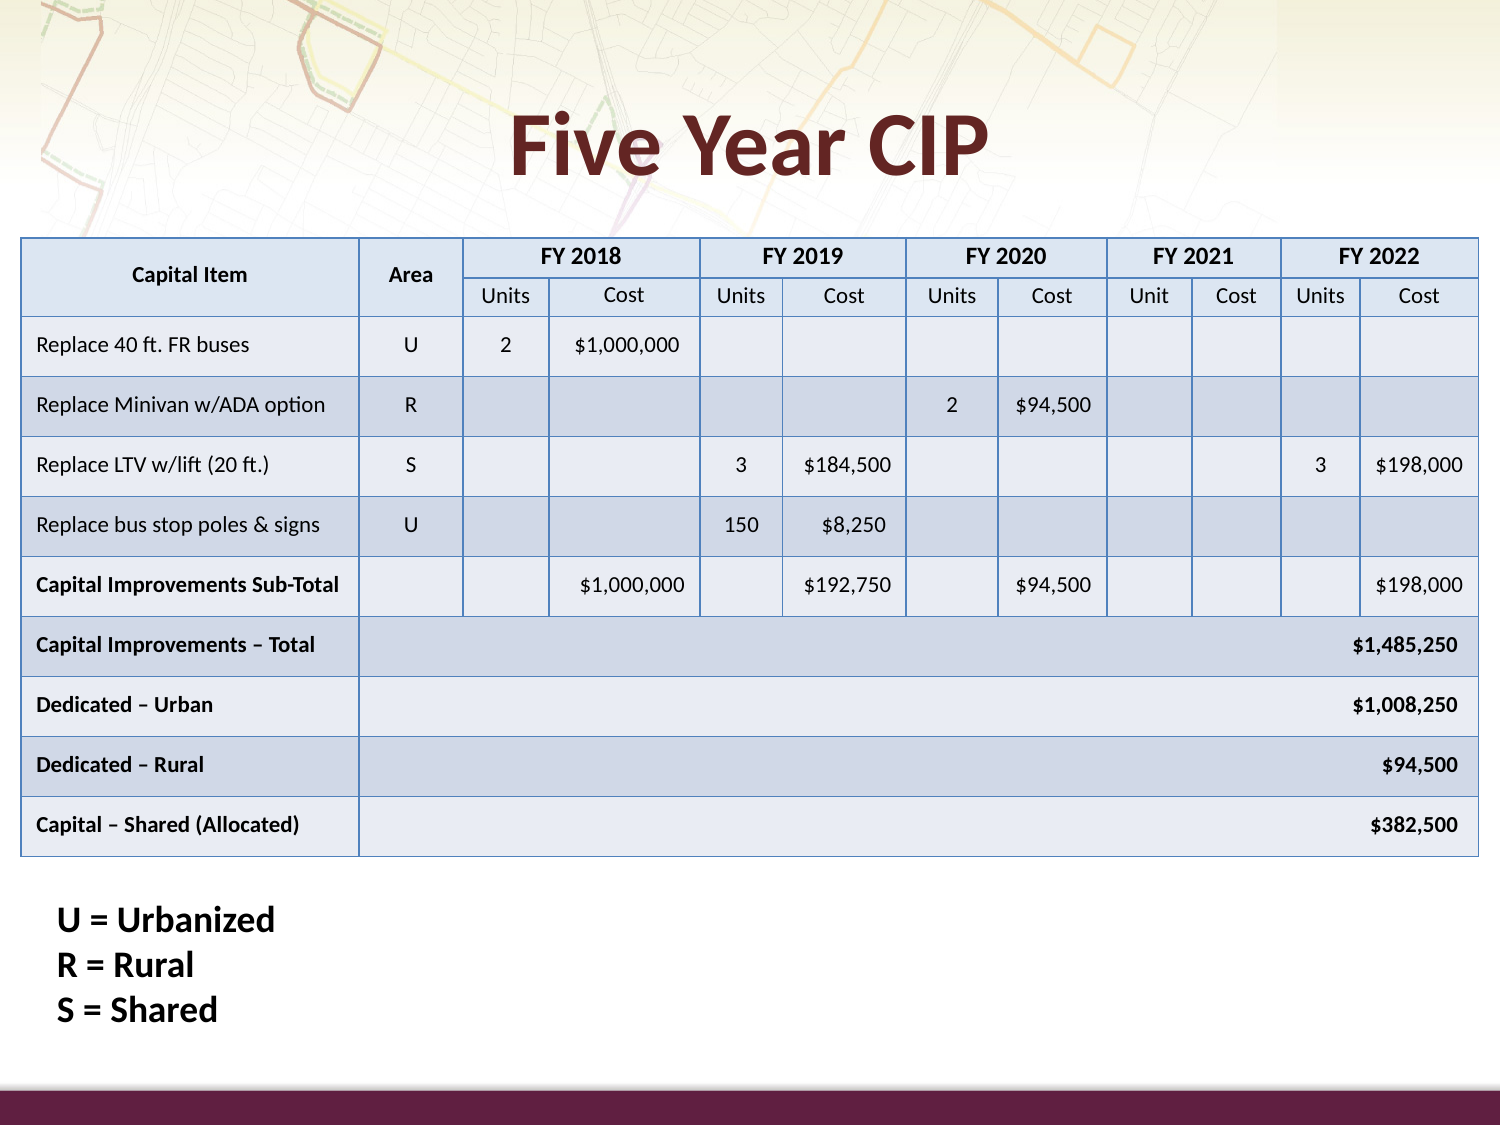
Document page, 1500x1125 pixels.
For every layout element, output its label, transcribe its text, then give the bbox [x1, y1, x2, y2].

table_cell [701, 377, 782, 436]
table_cell Replace Minivan w/ADA option [22, 377, 358, 436]
table_cell [1193, 317, 1280, 376]
table_cell Replace LTV w/lift (20 ft.) [22, 437, 358, 496]
table_cell Capital – Shared (Allocated) [22, 797, 358, 856]
table_cell [1361, 497, 1478, 556]
table_cell Cost [550, 279, 699, 316]
table_cell [1108, 437, 1191, 496]
table_cell Capital Improvements Sub-Total [22, 557, 358, 616]
table_cell Units [701, 279, 782, 316]
table_cell $94,500 [360, 737, 1478, 796]
table_cell [907, 497, 997, 556]
table_cell $192,750 [783, 557, 905, 616]
table_cell Units [1282, 279, 1359, 316]
table_cell 2 [907, 377, 997, 436]
table_cell $1,000,000 [550, 557, 699, 616]
table_cell $94,500 [999, 557, 1106, 616]
table_cell $382,500 [360, 797, 1478, 856]
table_cell [1193, 377, 1280, 436]
table_cell [1282, 497, 1359, 556]
table_cell [783, 377, 905, 436]
table_cell Units [907, 279, 997, 316]
table_cell [1282, 557, 1359, 616]
table_cell [1361, 377, 1478, 436]
table_cell [464, 497, 548, 556]
table_header FY 2018 [464, 239, 699, 277]
table_cell Cost [783, 279, 905, 316]
table_cell [1108, 317, 1191, 376]
table_cell [701, 317, 782, 376]
table_cell [1108, 497, 1191, 556]
table_cell Cost [1193, 279, 1280, 316]
table_cell 3 [701, 437, 782, 496]
table_header FY 2019 [701, 239, 905, 277]
table_cell [550, 497, 699, 556]
table_cell $8,250 [783, 497, 905, 556]
table_cell [701, 557, 782, 616]
table_cell $184,500 [783, 437, 905, 496]
table_cell [360, 557, 462, 616]
table_cell $198,000 [1361, 557, 1478, 616]
text_box U = Urbanized R = Rural S = Shared [42, 887, 291, 1038]
table_cell [1193, 497, 1280, 556]
table_cell $198,000 [1361, 437, 1478, 496]
table_cell Dedicated – Urban [22, 677, 358, 736]
table_cell [550, 437, 699, 496]
table_cell U [360, 497, 462, 556]
table_cell [1361, 317, 1478, 376]
table_cell Dedicated – Rural [22, 737, 358, 796]
table_cell [464, 557, 548, 616]
table_cell [783, 317, 905, 376]
table_header FY 2021 [1108, 239, 1280, 277]
table_cell [464, 437, 548, 496]
table_cell [1282, 377, 1359, 436]
table_header Capital Item [22, 239, 358, 316]
table_cell Replace bus stop poles & signs [22, 497, 358, 556]
table_cell Capital Improvements – Total [22, 617, 358, 676]
table_cell S [360, 437, 462, 496]
table_cell Cost [999, 279, 1106, 316]
table_cell [907, 317, 997, 376]
table_cell Replace 40 ft. FR buses [22, 317, 358, 376]
table_cell [1193, 557, 1280, 616]
table_header Area [360, 239, 462, 316]
table_header FY 2020 [907, 239, 1106, 277]
table_cell [550, 377, 699, 436]
table_cell $94,500 [999, 377, 1106, 436]
table_cell [999, 437, 1106, 496]
table_cell [1193, 437, 1280, 496]
table_cell [1108, 557, 1191, 616]
table_cell $1,008,250 [360, 677, 1478, 736]
table_cell Cost [1361, 279, 1478, 316]
table_cell [999, 317, 1106, 376]
title Five Year CIP [75, 45, 1425, 233]
table_cell U [360, 317, 462, 376]
table_cell R [360, 377, 462, 436]
table_header FY 2022 [1282, 239, 1478, 277]
table_cell 3 [1282, 437, 1359, 496]
table_cell Units [464, 279, 548, 316]
table_cell Unit [1108, 279, 1191, 316]
table_cell [1108, 377, 1191, 436]
table_cell 150 [701, 497, 782, 556]
table_cell [464, 377, 548, 436]
table_cell $1,485,250 [360, 617, 1478, 676]
table_cell $1,000,000 [550, 317, 699, 376]
table_cell [907, 437, 997, 496]
table_cell [907, 557, 997, 616]
table_cell [1282, 317, 1359, 376]
table_cell 2 [464, 317, 548, 376]
picture [0, 0, 1500, 1125]
table_cell [999, 497, 1106, 556]
